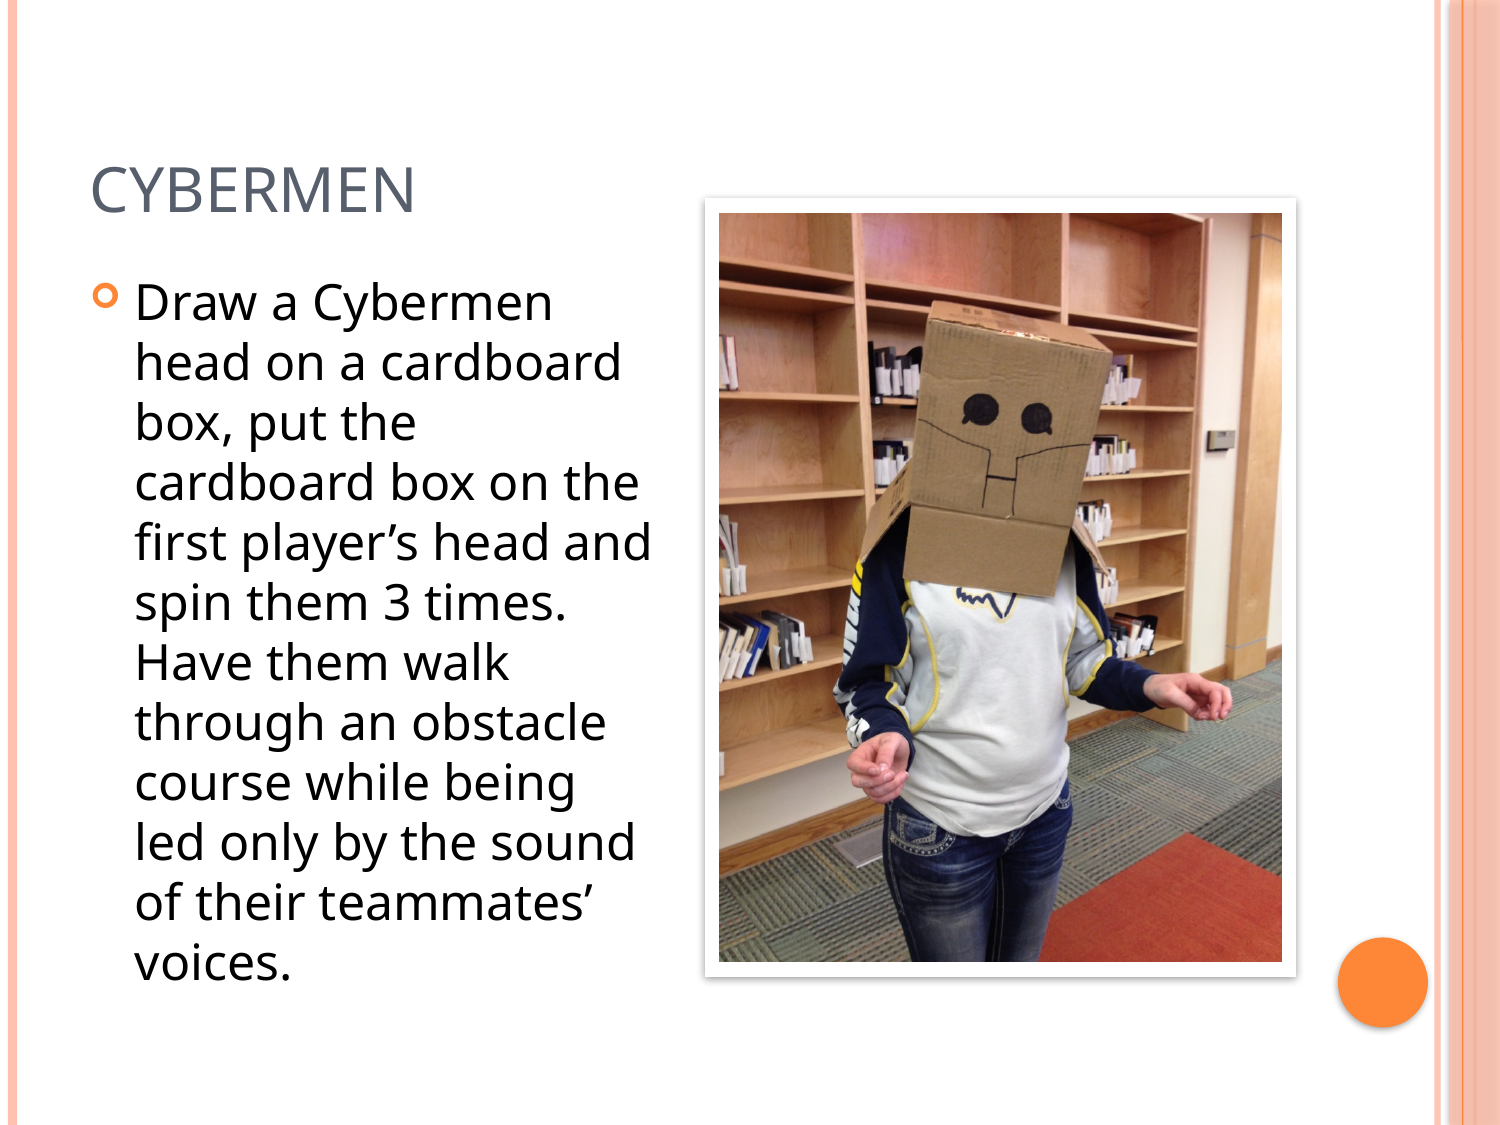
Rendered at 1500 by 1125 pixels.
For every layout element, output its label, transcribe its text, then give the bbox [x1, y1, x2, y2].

title Cybermen [75, 45, 1300, 233]
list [719, 212, 1282, 963]
list Draw a Cybermen head on a cardboard box, put the cardboard box on the first player’s head and spin them 3 times. Have them walk through an obstacle course while being led only by the sound of their teammates’ voices. [75, 262, 675, 1013]
